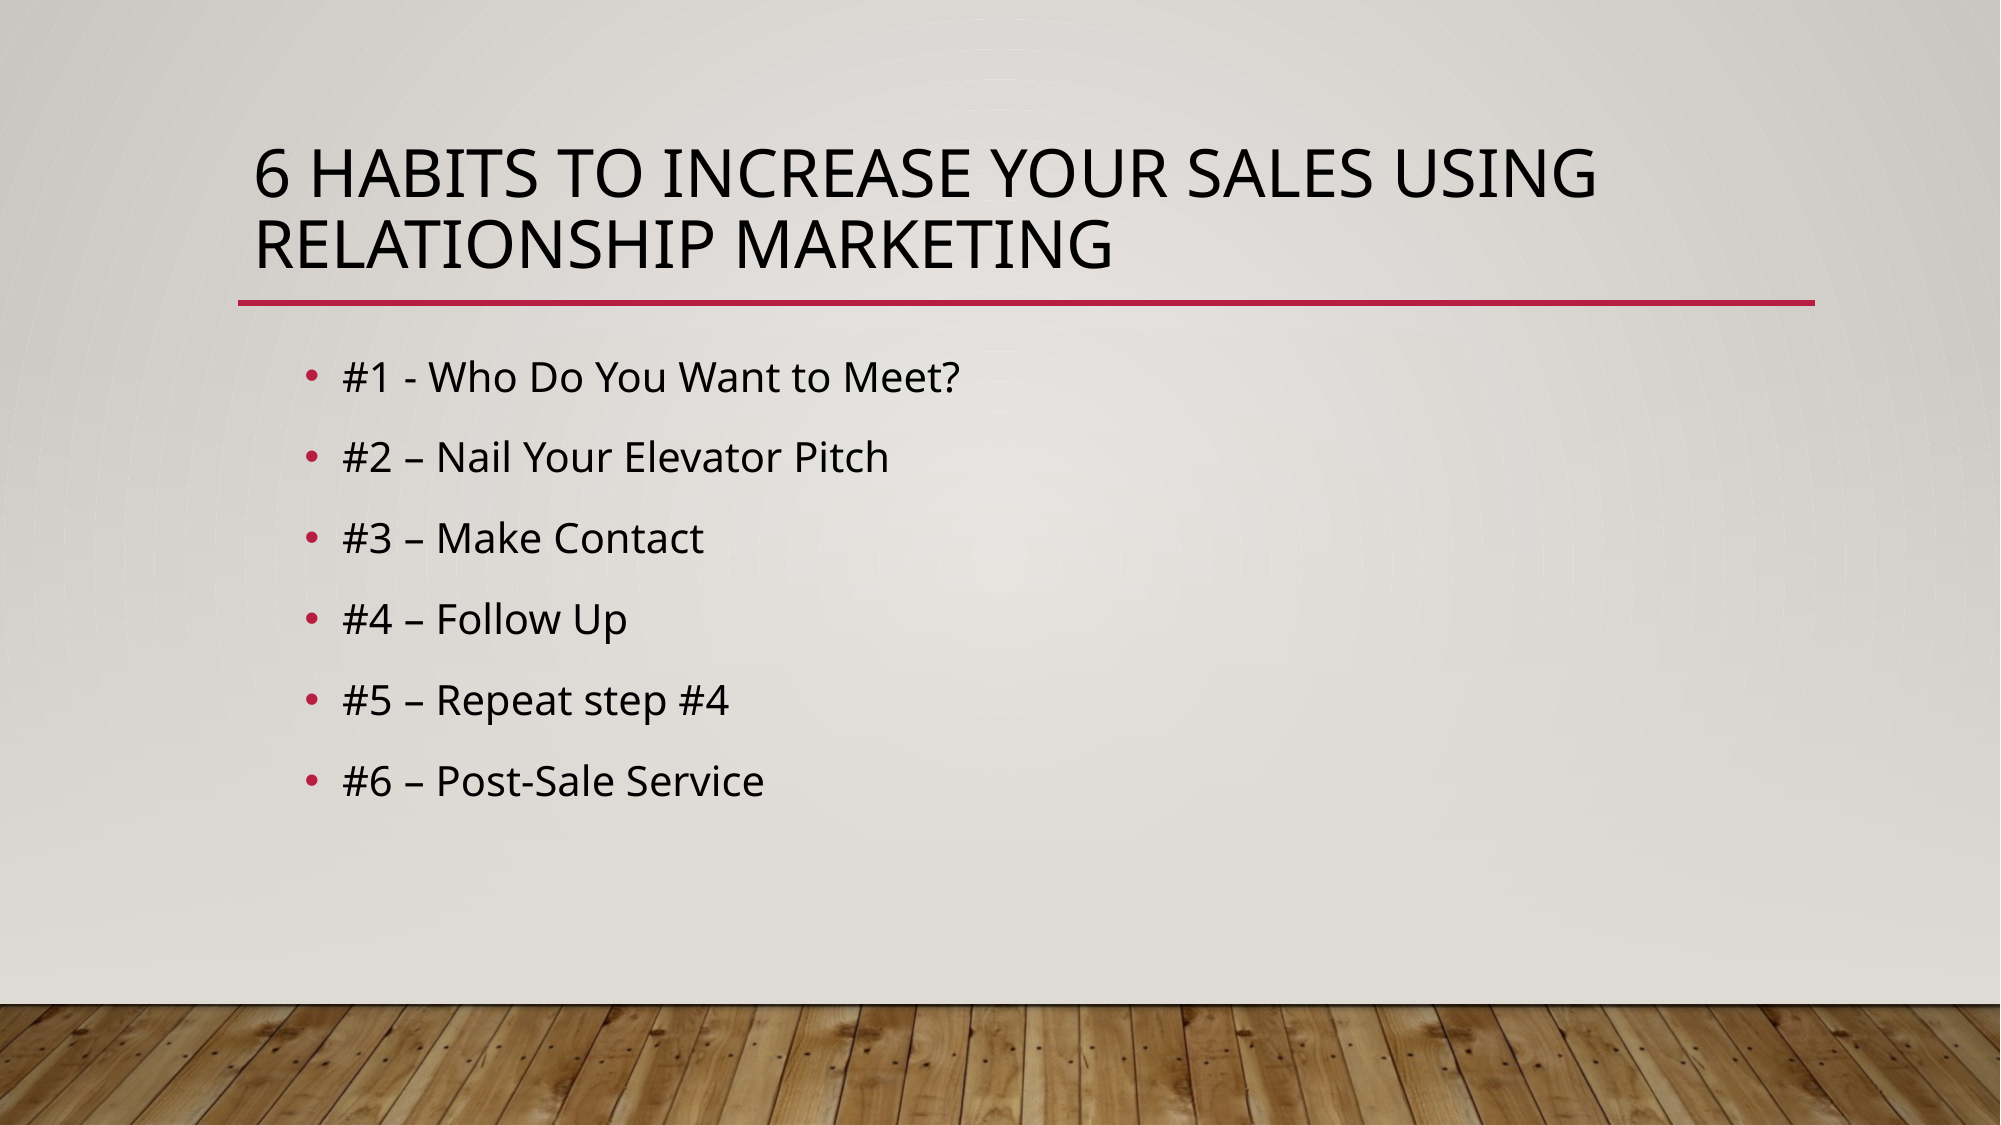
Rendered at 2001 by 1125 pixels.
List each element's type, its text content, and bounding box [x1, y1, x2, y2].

title 6 Habits to Increase Your Sales using Relationship Marketing [238, 131, 1814, 305]
list #1 - Who Do You Want to Meet? #2 – Nail Your Elevator Pitch #3 – Make Contact #4 – Follow Up #5 – Repeat step #4 #6 – Post-Sale Service [289, 332, 1863, 1047]
picture [0, 1004, 2000, 1125]
